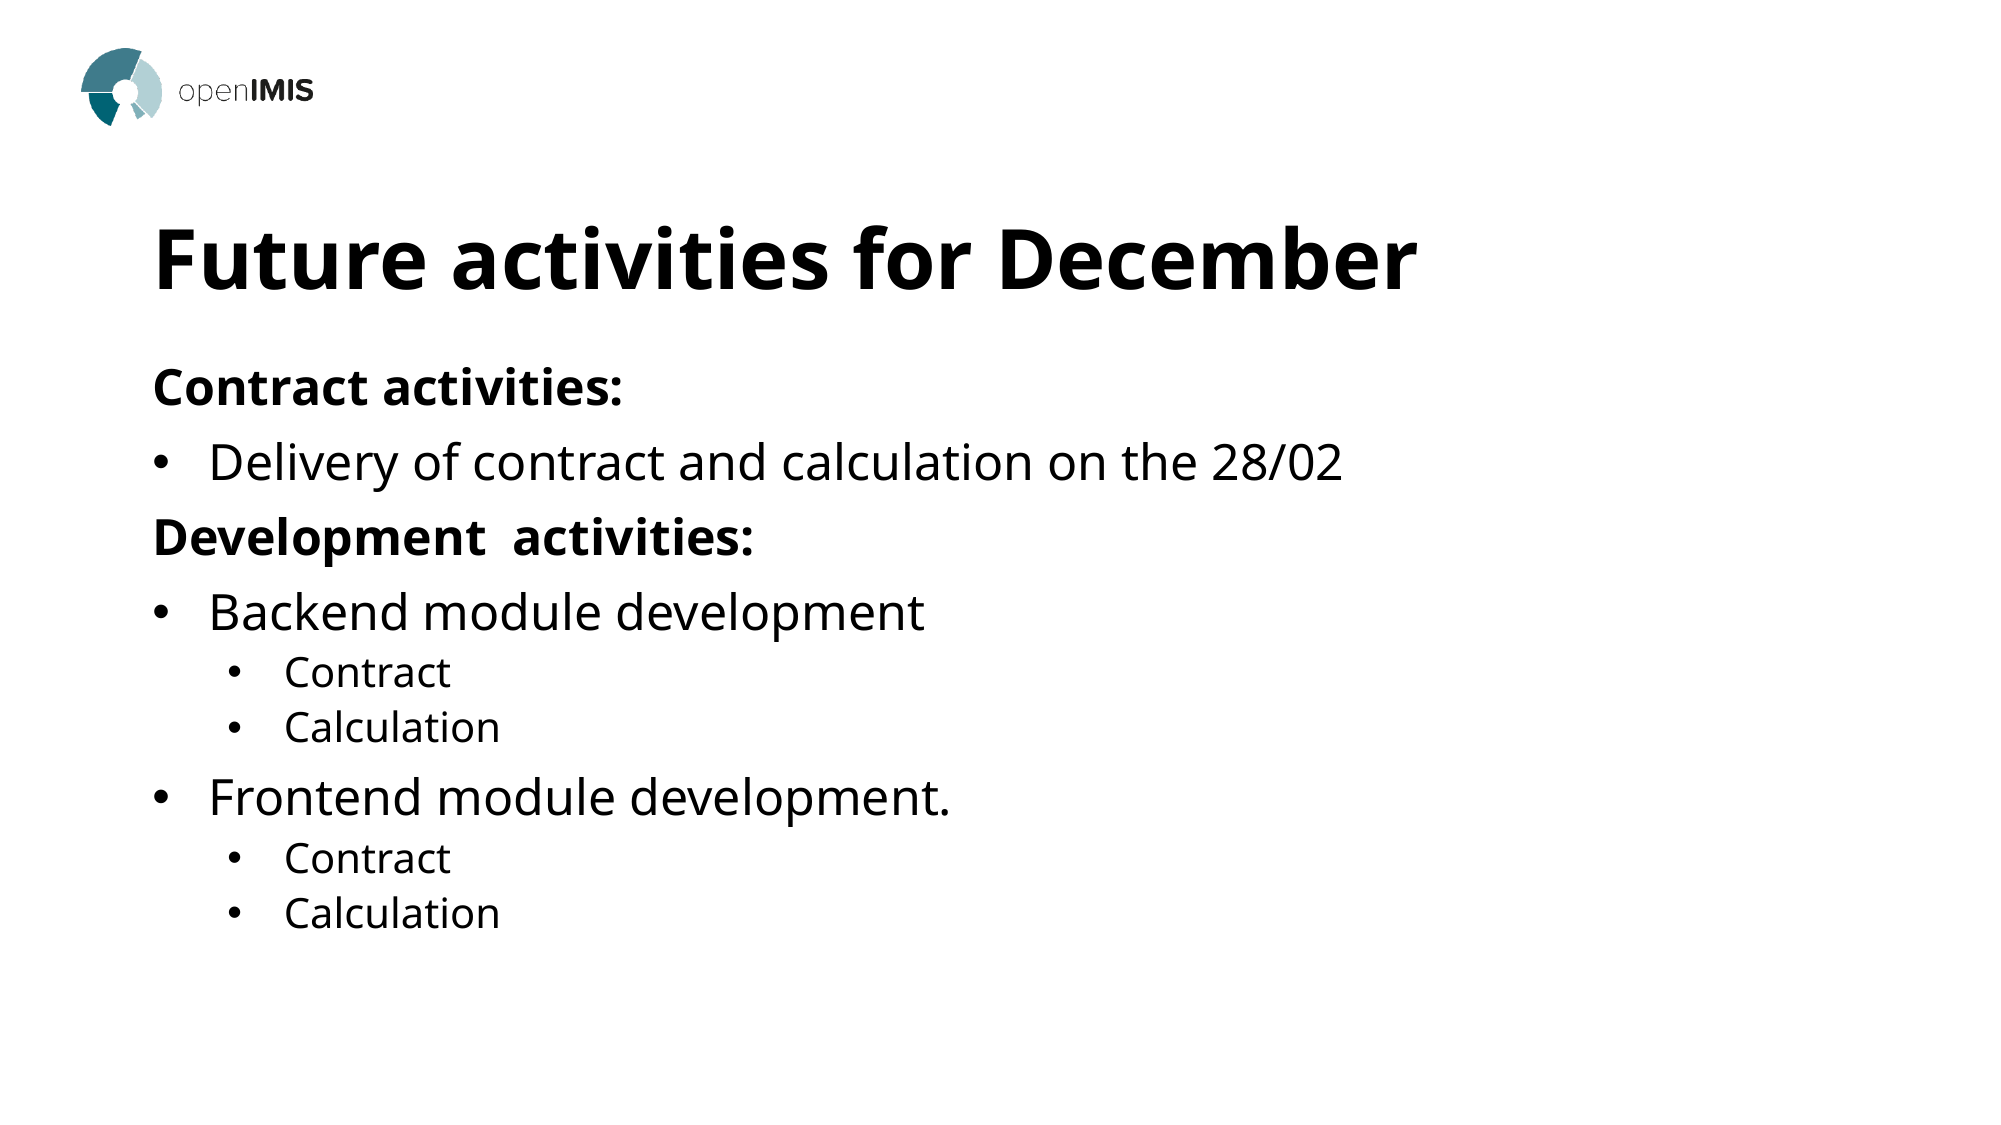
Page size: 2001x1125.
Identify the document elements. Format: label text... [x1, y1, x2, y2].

picture [81, 48, 313, 126]
title Future activities for December [137, 185, 1863, 340]
list Contract activities: Delivery of contract and calculation on the 28/02 Development activities: Backend module development Contract Calculation Frontend module development. Contract Calculation [137, 355, 1948, 1081]
